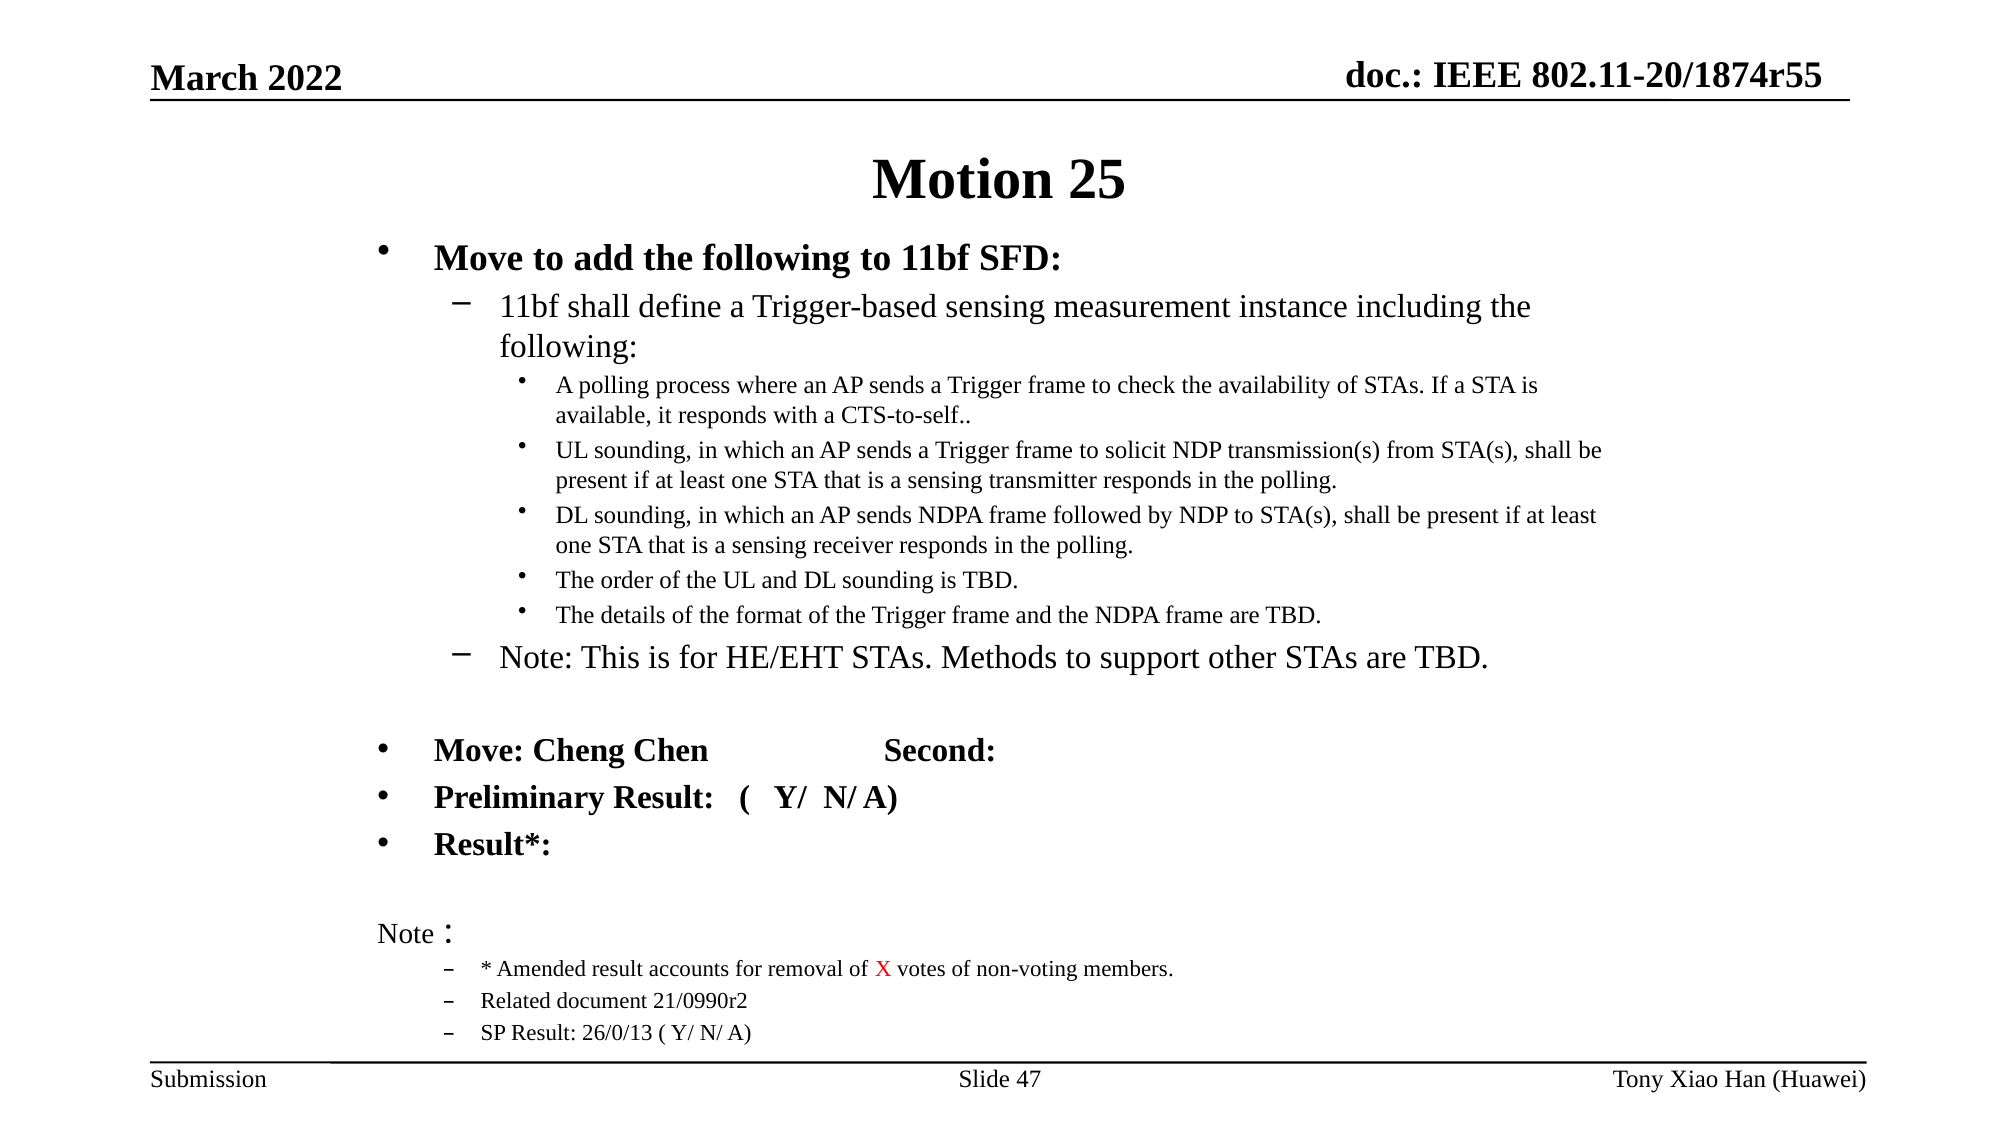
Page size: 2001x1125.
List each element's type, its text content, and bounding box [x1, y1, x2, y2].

text_box Motion 25 [362, 87, 1638, 224]
text_box Move to add the following to 11bf SFD: 11bf shall define a Trigger-based sensing measurement instance including the following: A polling process where an AP sends a Trigger frame to check the availability of STAs. If a STA is available, it responds with a CTS-to-self.. UL sounding, in which an AP sends a Trigger frame to solicit NDP transmission(s) from STA(s), shall be present if at least one STA that is a sensing transmitter responds in the polling. DL sounding, in which an AP sends NDPA frame followed by NDP to STA(s), shall be present if at least one STA that is a sensing receiver responds in the polling. The order of the UL and DL sounding is TBD. The details of the format of the Trigger frame and the NDPA frame are TBD. Note: This is for HE/EHT STAs. Methods to support other STAs are TBD. Move: Cheng Chen Second: Preliminary Result: ( Y/ N/ A) Result*: Note： * Amended result accounts for removal of X votes of non-voting members. Related document 21/0990r2 SP Result: 26/0/13 ( Y/ N/ A) [362, 224, 1638, 888]
